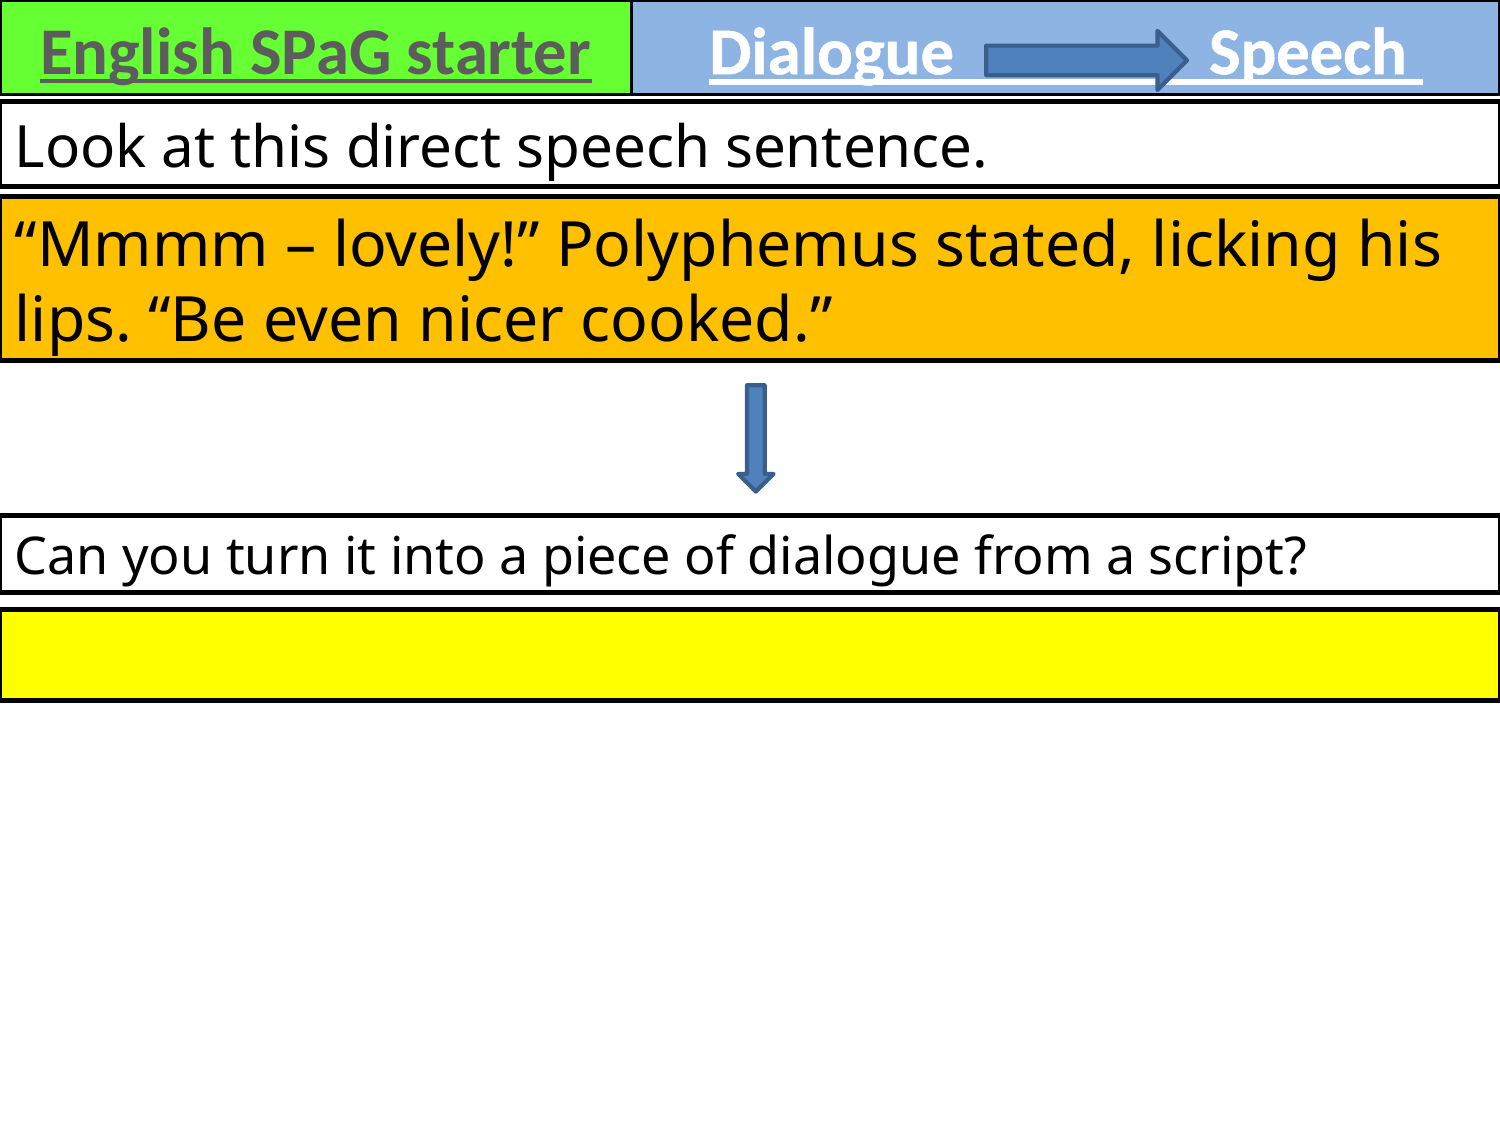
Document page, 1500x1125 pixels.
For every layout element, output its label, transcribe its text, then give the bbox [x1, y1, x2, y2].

text_box [984, 28, 1190, 92]
text_box Can you turn it into a piece of dialogue from a script? [0, 515, 1500, 593]
text_box Dialogue Speech [631, 0, 1500, 95]
text_box [0, 609, 1500, 701]
text_box [736, 383, 776, 494]
text_box “Mmmm – lovely!” Polyphemus stated, licking his lips. “Be even nicer cooked.” [0, 196, 1500, 361]
text_box Look at this direct speech sentence. [0, 101, 1500, 187]
text_box English SPaG starter [0, 0, 631, 95]
